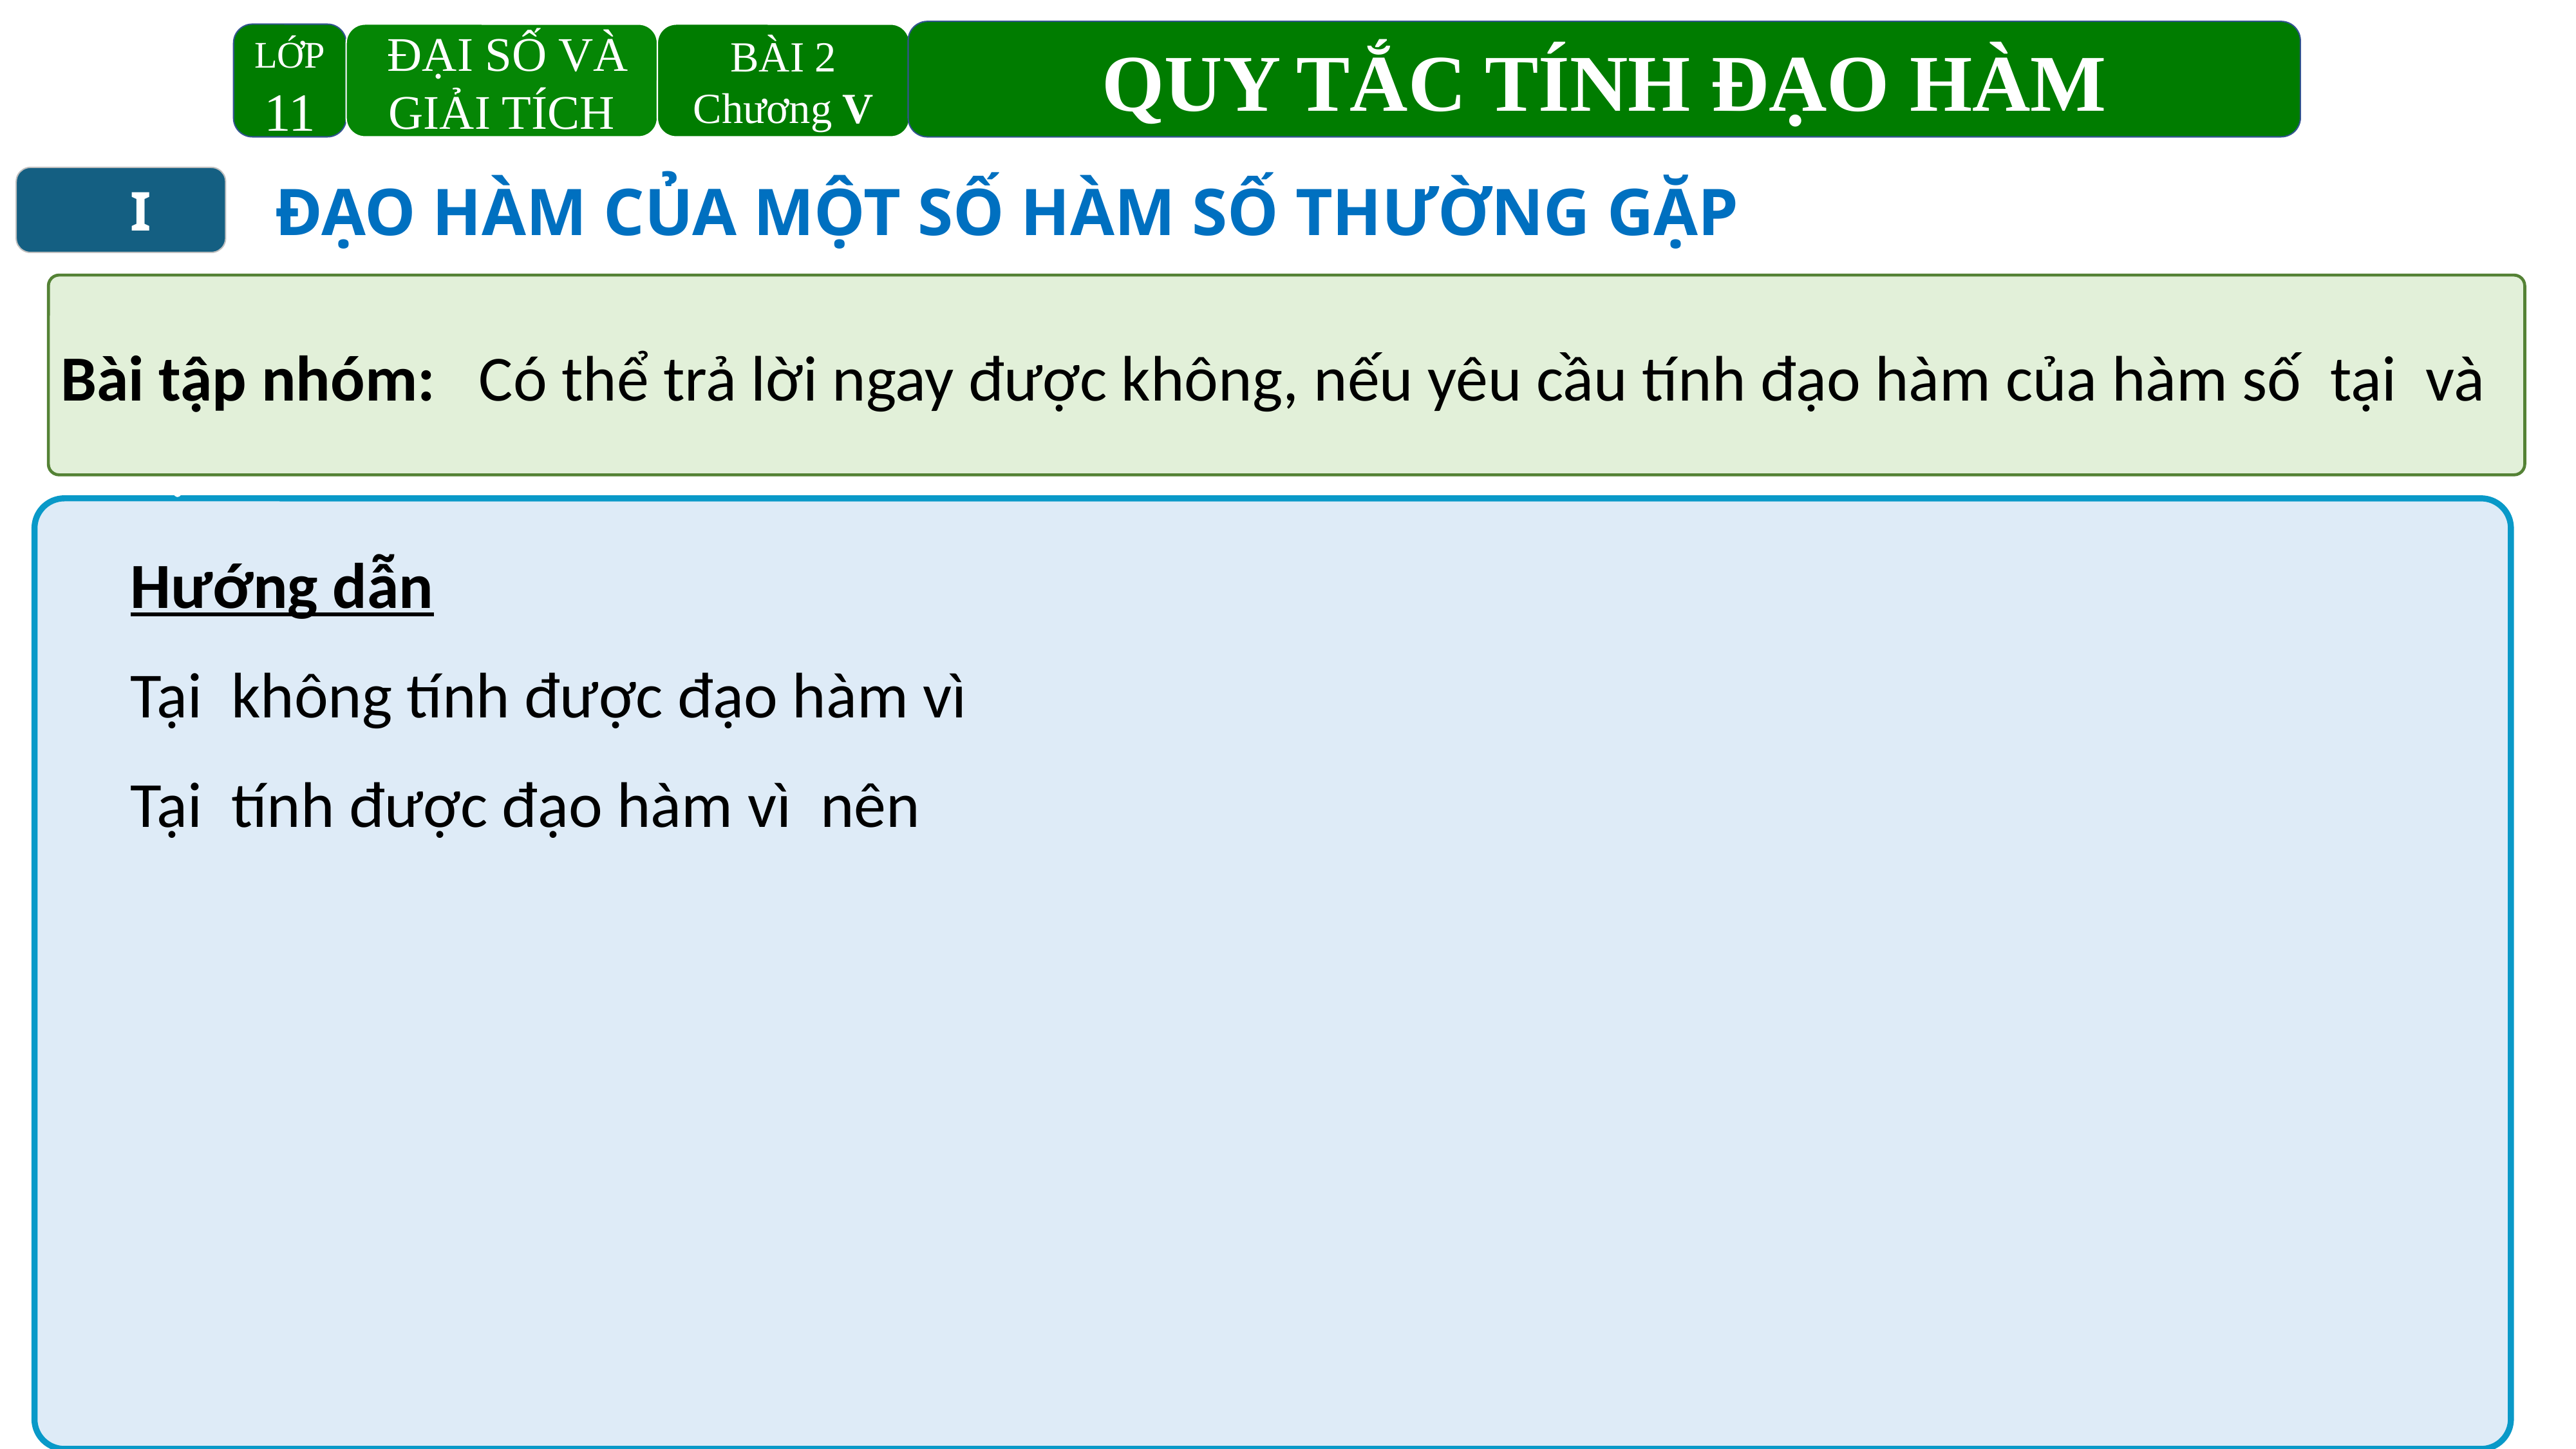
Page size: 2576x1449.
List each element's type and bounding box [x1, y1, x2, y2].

text_box [16, 166, 2423, 254]
text_box [233, 21, 2300, 137]
text_box [34, 384, 2511, 1449]
